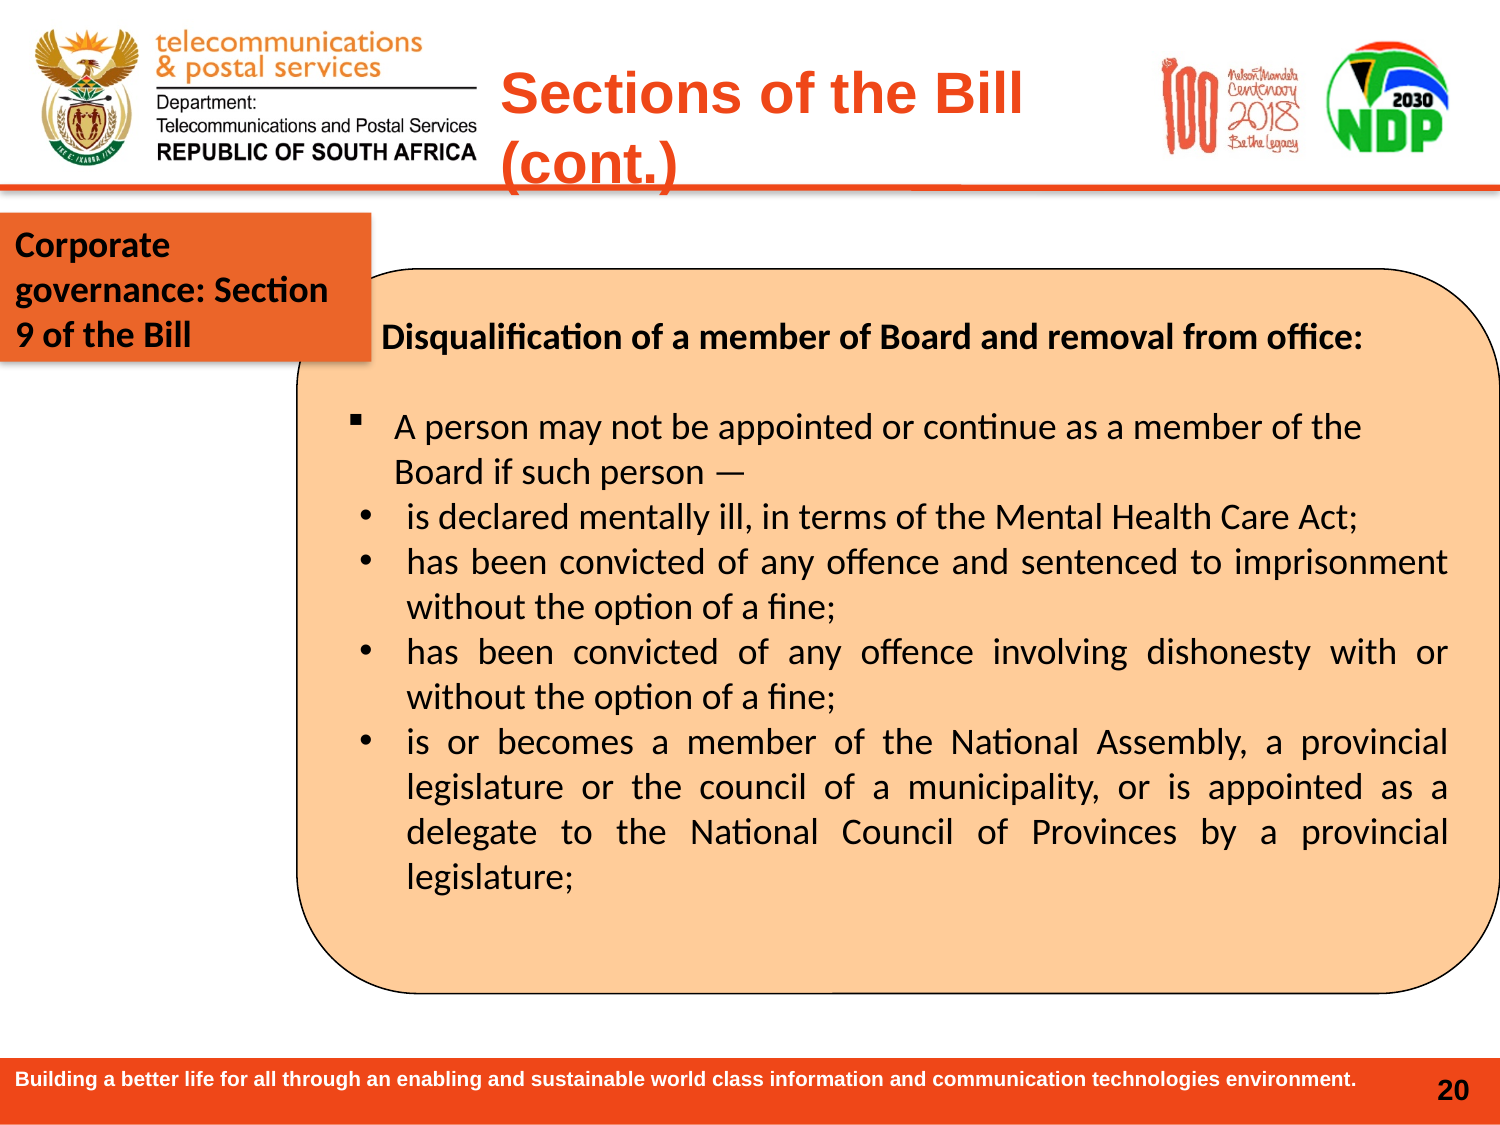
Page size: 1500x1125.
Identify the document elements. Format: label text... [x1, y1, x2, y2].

footer Building a better life for all through an enabling and sustainable world class information and communication technologies environment. [0, 1058, 1500, 1125]
picture [29, 18, 485, 173]
text_box Sections of the Bill (cont.) [485, 47, 1265, 185]
slide_number 20 [1422, 1063, 1500, 1125]
picture [1140, 23, 1465, 173]
text_box Sections of the Bill (cont.) [485, 197, 1265, 203]
text_box Corporate governance: Section 9 of the Bill [0, 212, 372, 362]
text_box Disqualification of a member of Board and removal from office: A person may not be appointed or continue as a member of the Board if such person — is declared mentally ill, in terms of the Mental Health Care Act; has been convicted of any offence and sentenced to imprisonment without the option of a fine; has been convicted of any offence involving dishonesty with or without the option of a fine; is or becomes a member of the National Assembly, a provincial legislature or the council of a municipality, or is appointed as a delegate to the National Council of Provinces by a provincial legislature; [296, 268, 1500, 994]
